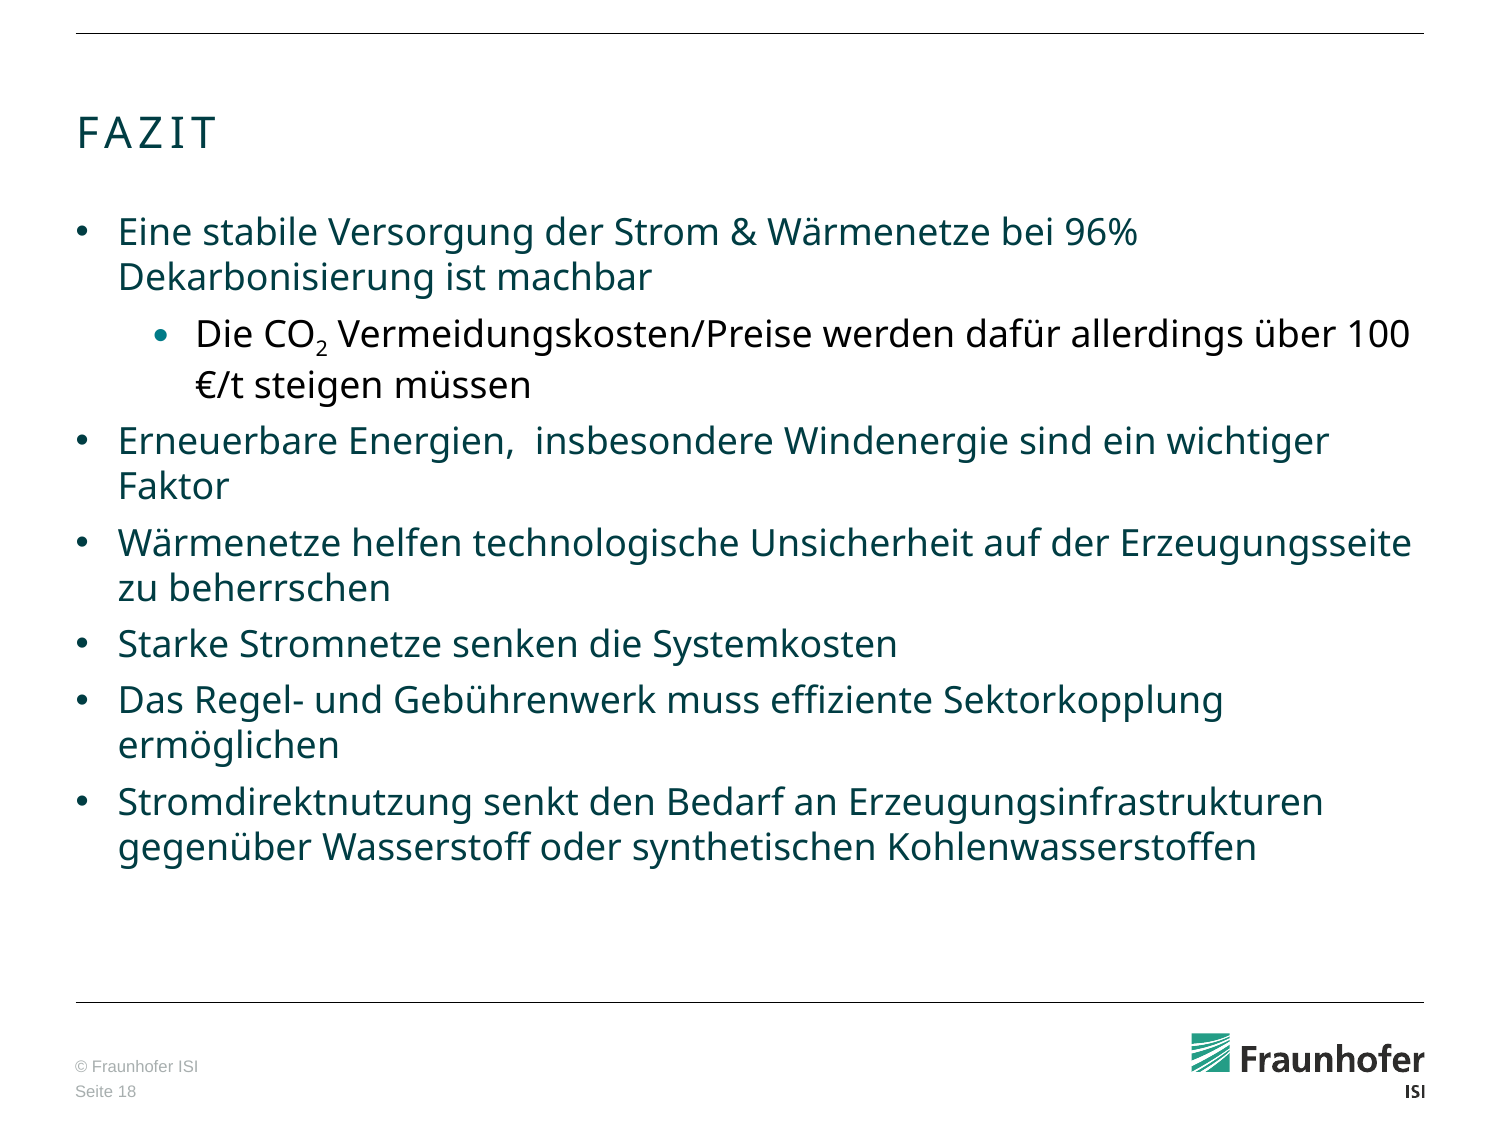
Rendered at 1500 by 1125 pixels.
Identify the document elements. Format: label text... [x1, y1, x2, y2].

list Eine stabile Versorgung der Strom & Wärmenetze bei 96% Dekarbonisierung ist machbar Die CO2 Vermeidungskosten/Preise werden dafür allerdings über 100 €/t steigen müssen Erneuerbare Energien, insbesondere Windenergie sind ein wichtiger Faktor Wärmenetze helfen technologische Unsicherheit auf der Erzeugungsseite zu beherrschen Starke Stromnetze senken die Systemkosten Das Regel- und Gebührenwerk muss effiziente Sektorkopplung ermöglichen Stromdirektnutzung senkt den Bedarf an Erzeugungsinfrastrukturen gegenüber Wasserstoff oder synthetischen Kohlenwasserstoffen [75, 208, 1425, 963]
title FAZIT [76, 54, 1106, 209]
